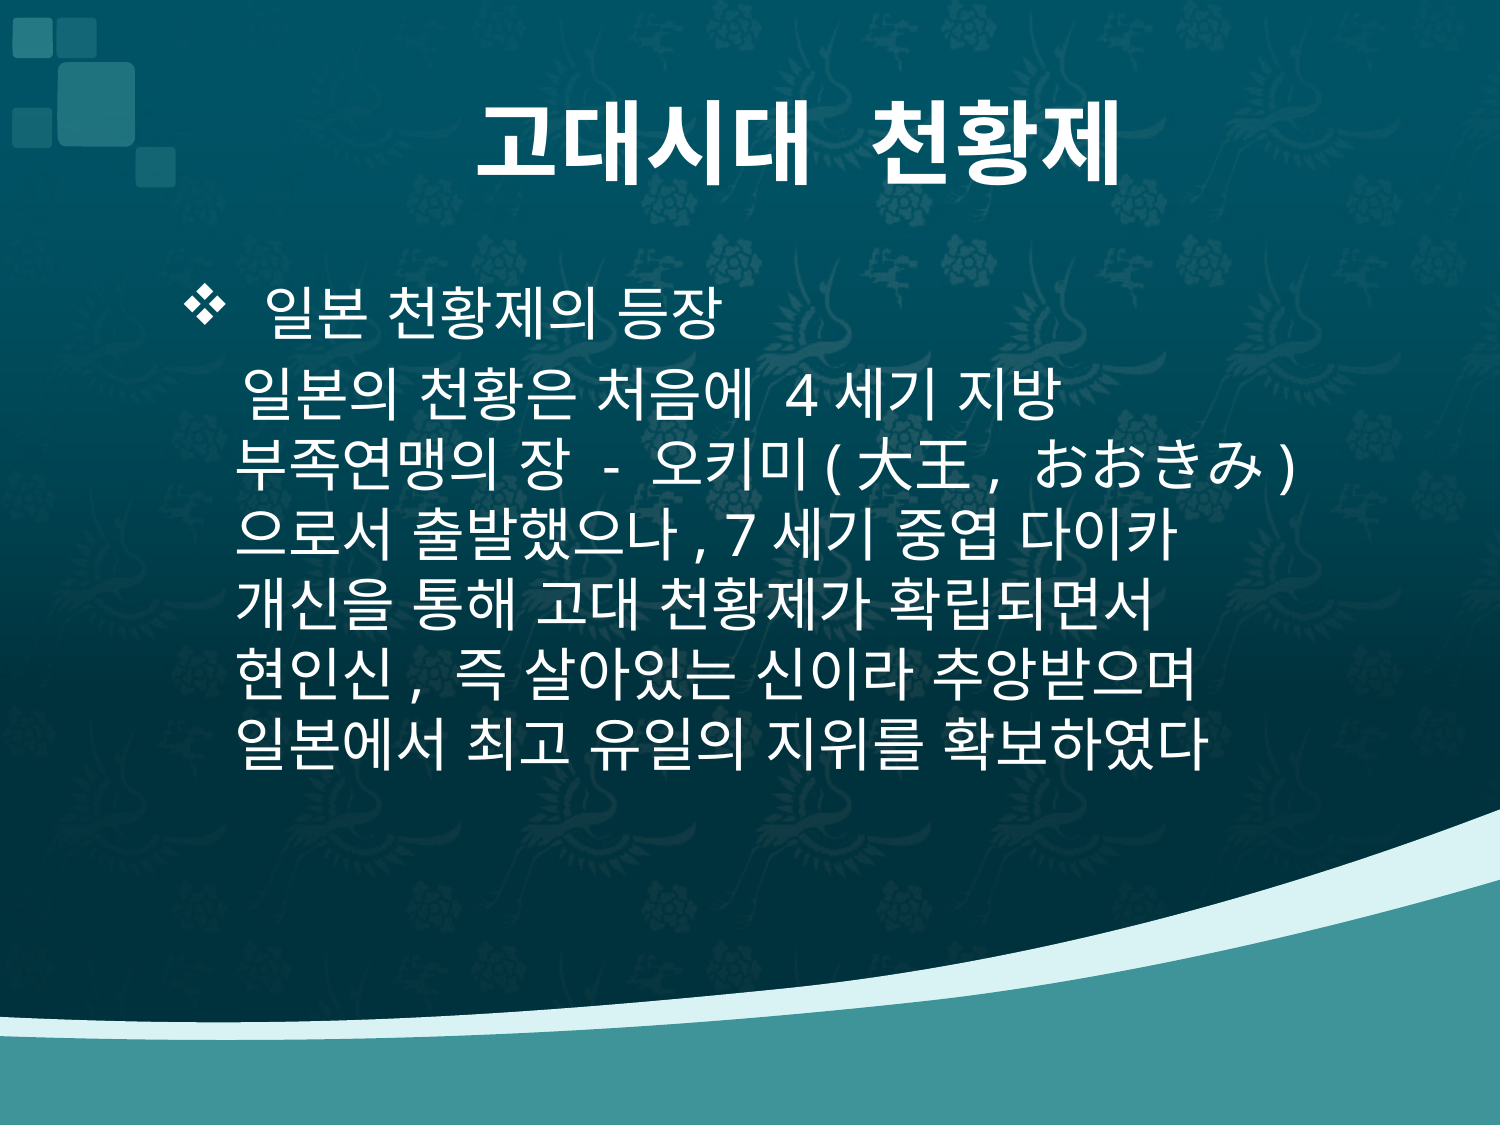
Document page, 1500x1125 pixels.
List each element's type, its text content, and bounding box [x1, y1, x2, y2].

title 고대시대 천황제 [187, 58, 1414, 223]
list 일본 천황제의 등장 일본의 천황은 처음에 4세기 지방 부족연맹의 장 - 오키미(大王, おおきみ) 으로서 출발했으나, 7세기 중엽 다이카 개신을 통해 고대 천황제가 확립되면서 현인신, 즉 살아있는 신이라 추앙받으며 일본에서 최고 유일의 지위를 확보하였다 [164, 269, 1325, 903]
